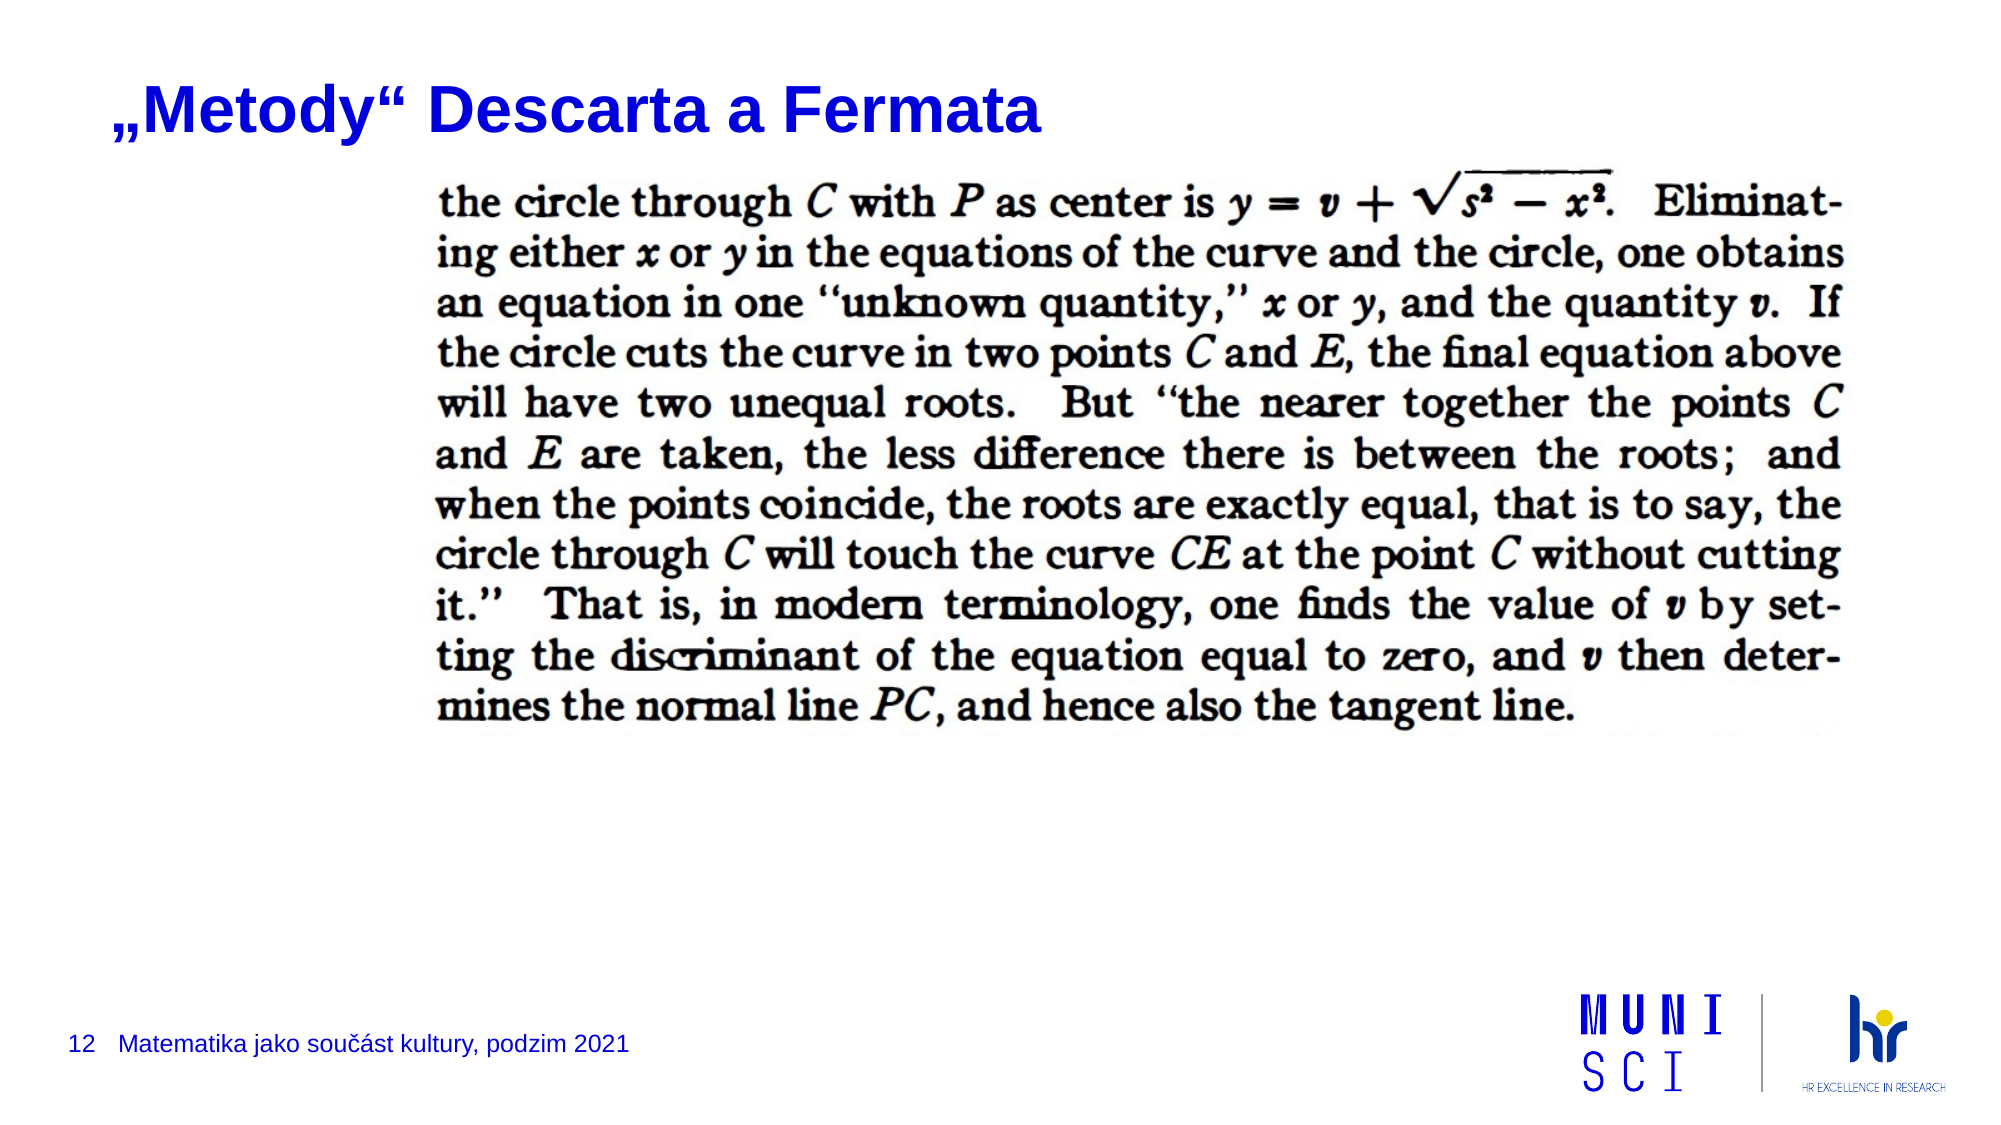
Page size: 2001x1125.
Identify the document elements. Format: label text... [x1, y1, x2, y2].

slide_number 12 [67, 1021, 110, 1063]
picture [411, 161, 1855, 736]
title „Metody“ Descarta a Fermata [109, 62, 1874, 137]
footer Matematika jako součást kultury, podzim 2021 [118, 1021, 1418, 1063]
